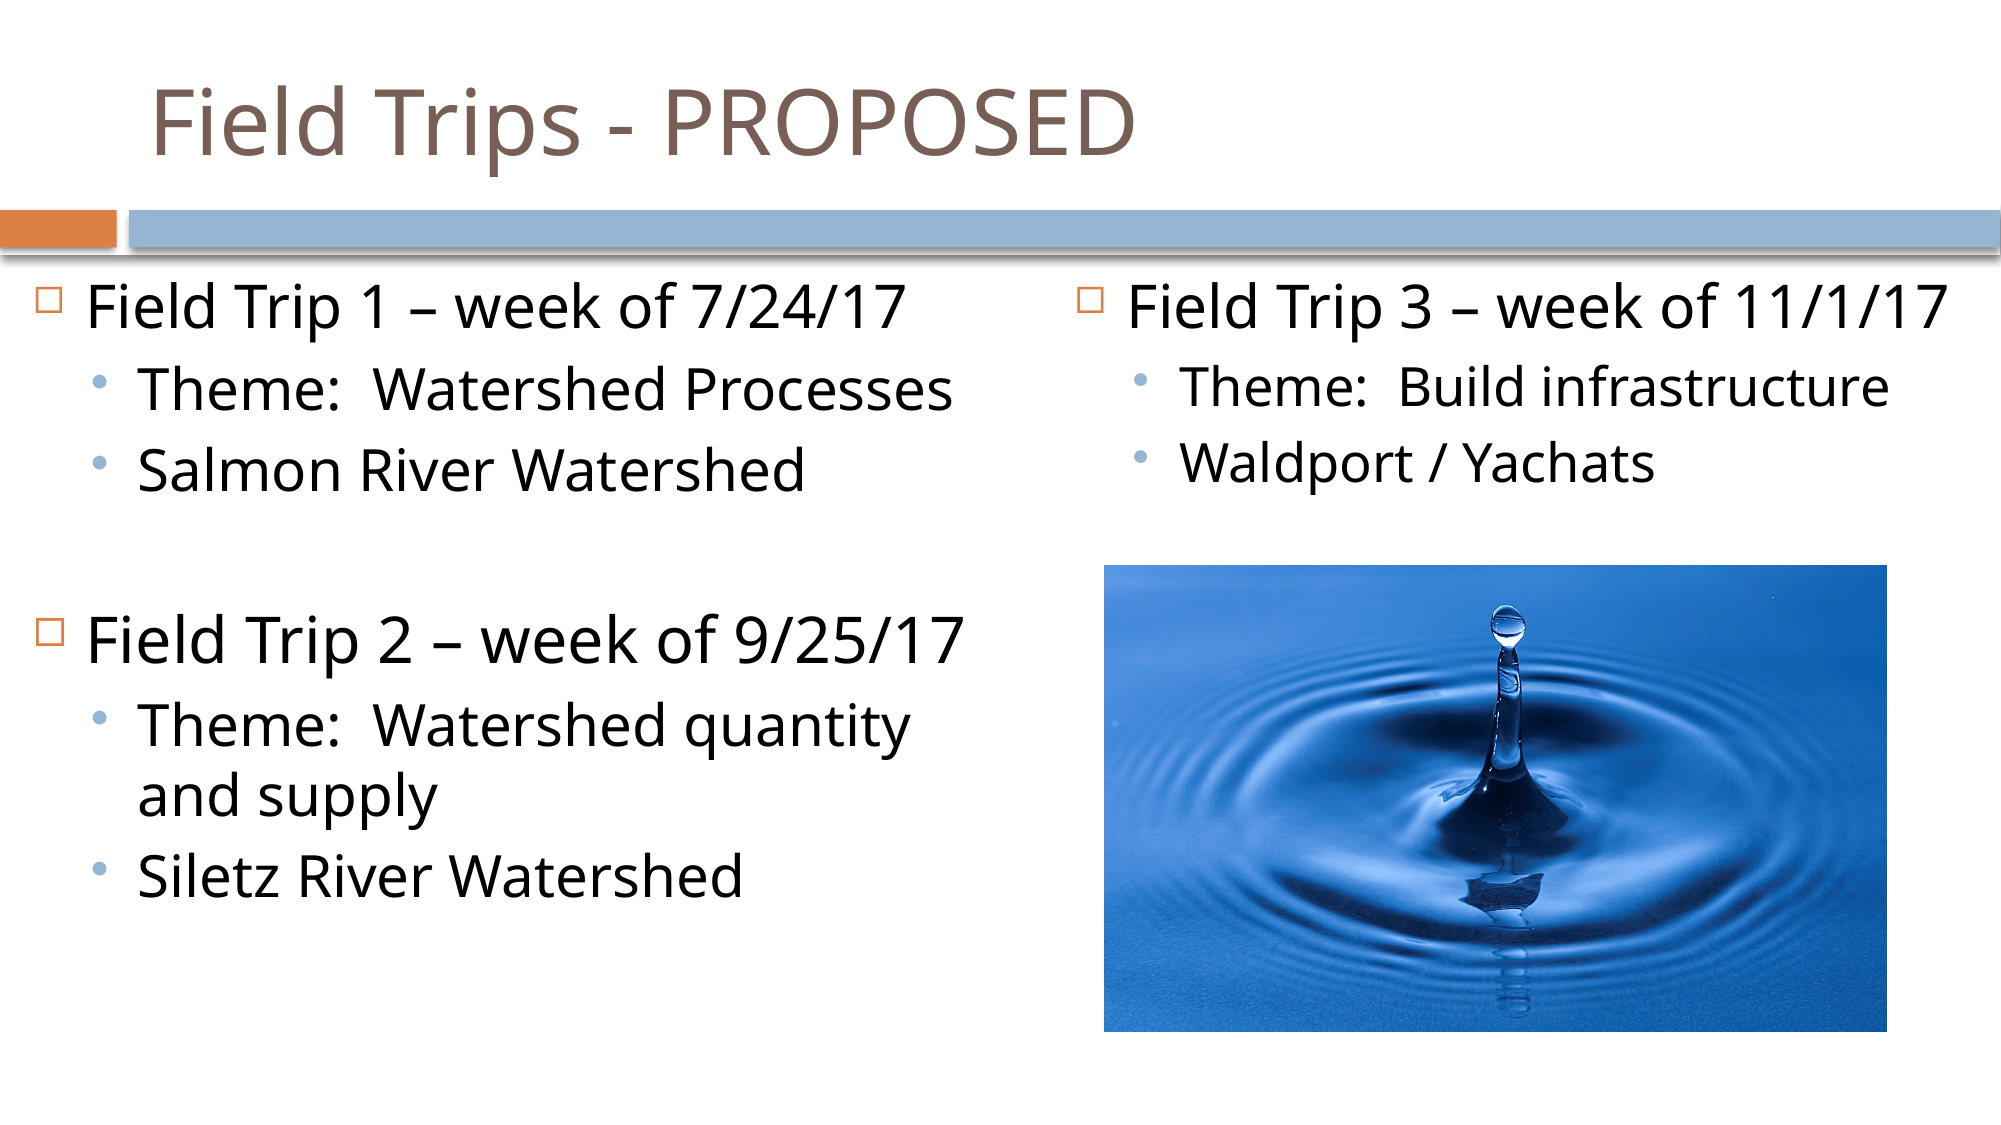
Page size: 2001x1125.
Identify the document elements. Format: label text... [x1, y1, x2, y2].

picture [1103, 565, 1888, 1033]
list Field Trip 1 – week of 7/24/17 Theme: Watershed Processes Salmon River Watershed Field Trip 2 – week of 9/25/17 Theme: Watershed quantity and supply Siletz River Watershed [18, 260, 984, 1087]
title Field Trips - PROPOSED [133, 37, 1917, 200]
list Field Trip 3 – week of 11/1/17 Theme: Build infrastructure Waldport / Yachats [1059, 260, 2000, 582]
